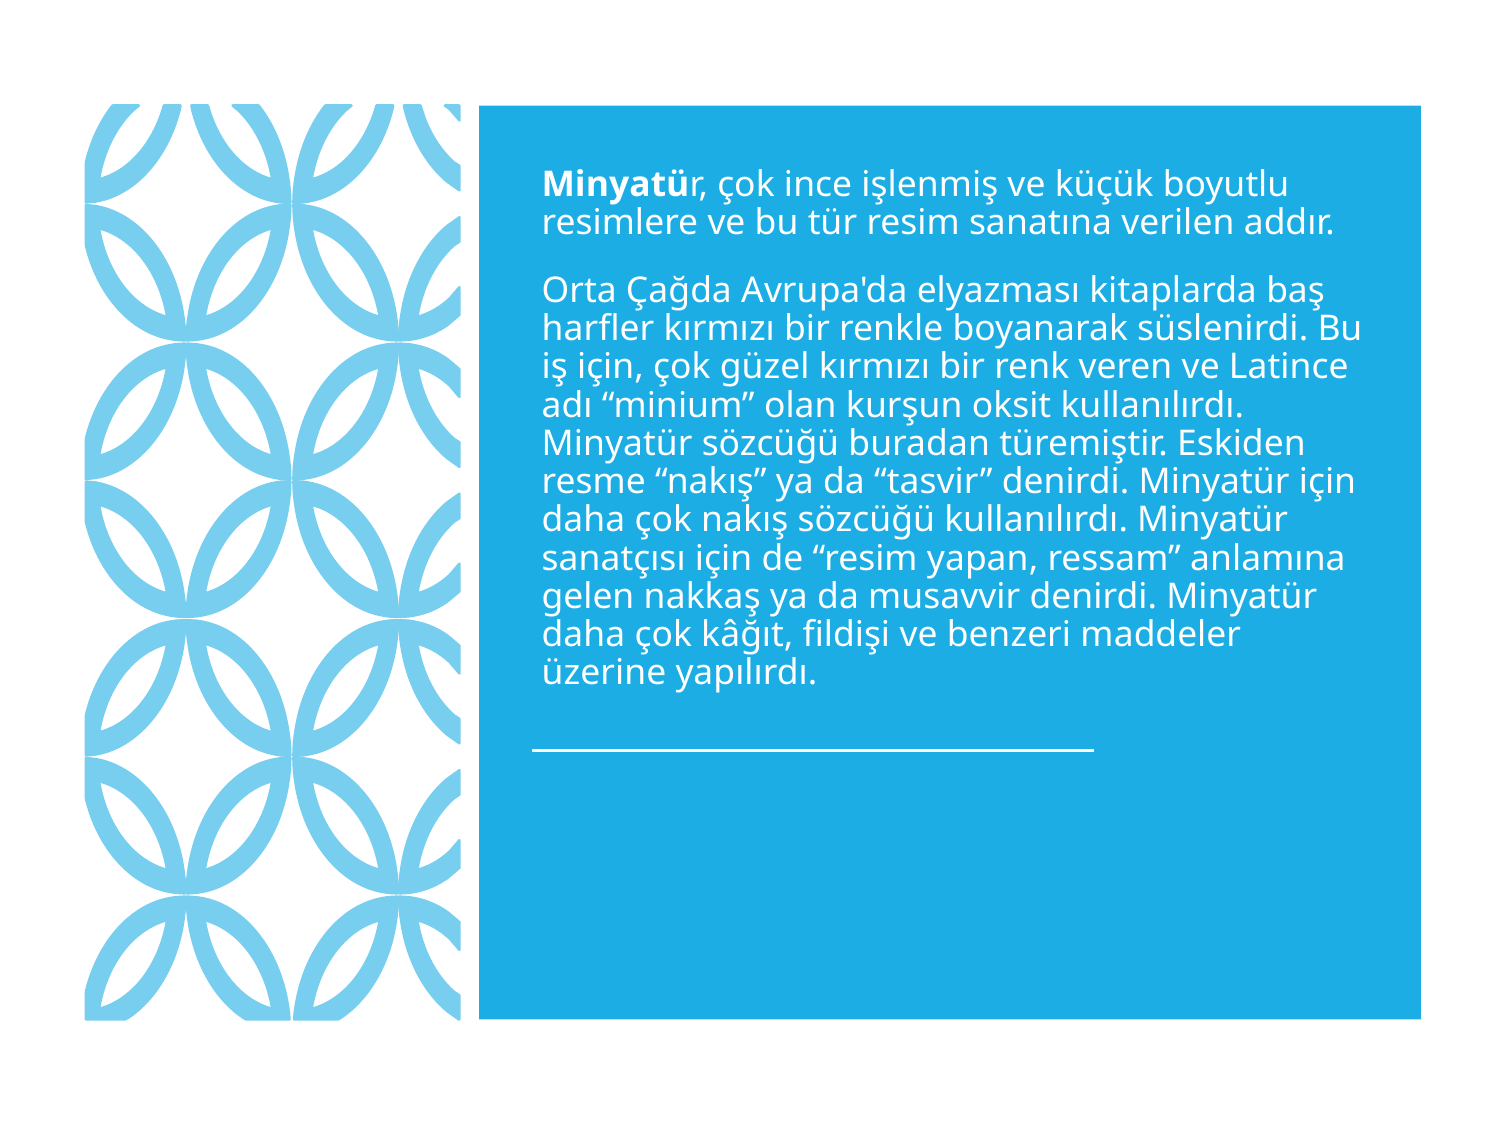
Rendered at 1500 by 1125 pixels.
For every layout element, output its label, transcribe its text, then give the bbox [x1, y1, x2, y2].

text_box [0, 0, 1500, 1125]
text_box [84, 104, 461, 1021]
text_box [478, 104, 1422, 1021]
list Minyatür, çok ince işlenmiş ve küçük boyutlu resimlere ve bu tür resim sanatına verilen addır. Orta Çağda Avrupa'da elyazması kitaplarda baş harfler kırmızı bir renkle boyanarak süslenirdi. Bu iş için, çok güzel kırmızı bir renk veren ve Latince adı “minium” olan kurşun oksit kullanılırdı. Minyatür sözcüğü buradan türemiştir. Eskiden resme “nakış” ya da “tasvir” denirdi. Minyatür için daha çok nakış sözcüğü kullanılırdı. Minyatür sanatçısı için de “resim yapan, ressam” anlamına gelen nakkaş ya da musavvir denirdi. Minyatür daha çok kâğıt, fildişi ve benzeri maddeler üzerine yapılırdı. [519, 158, 1382, 725]
